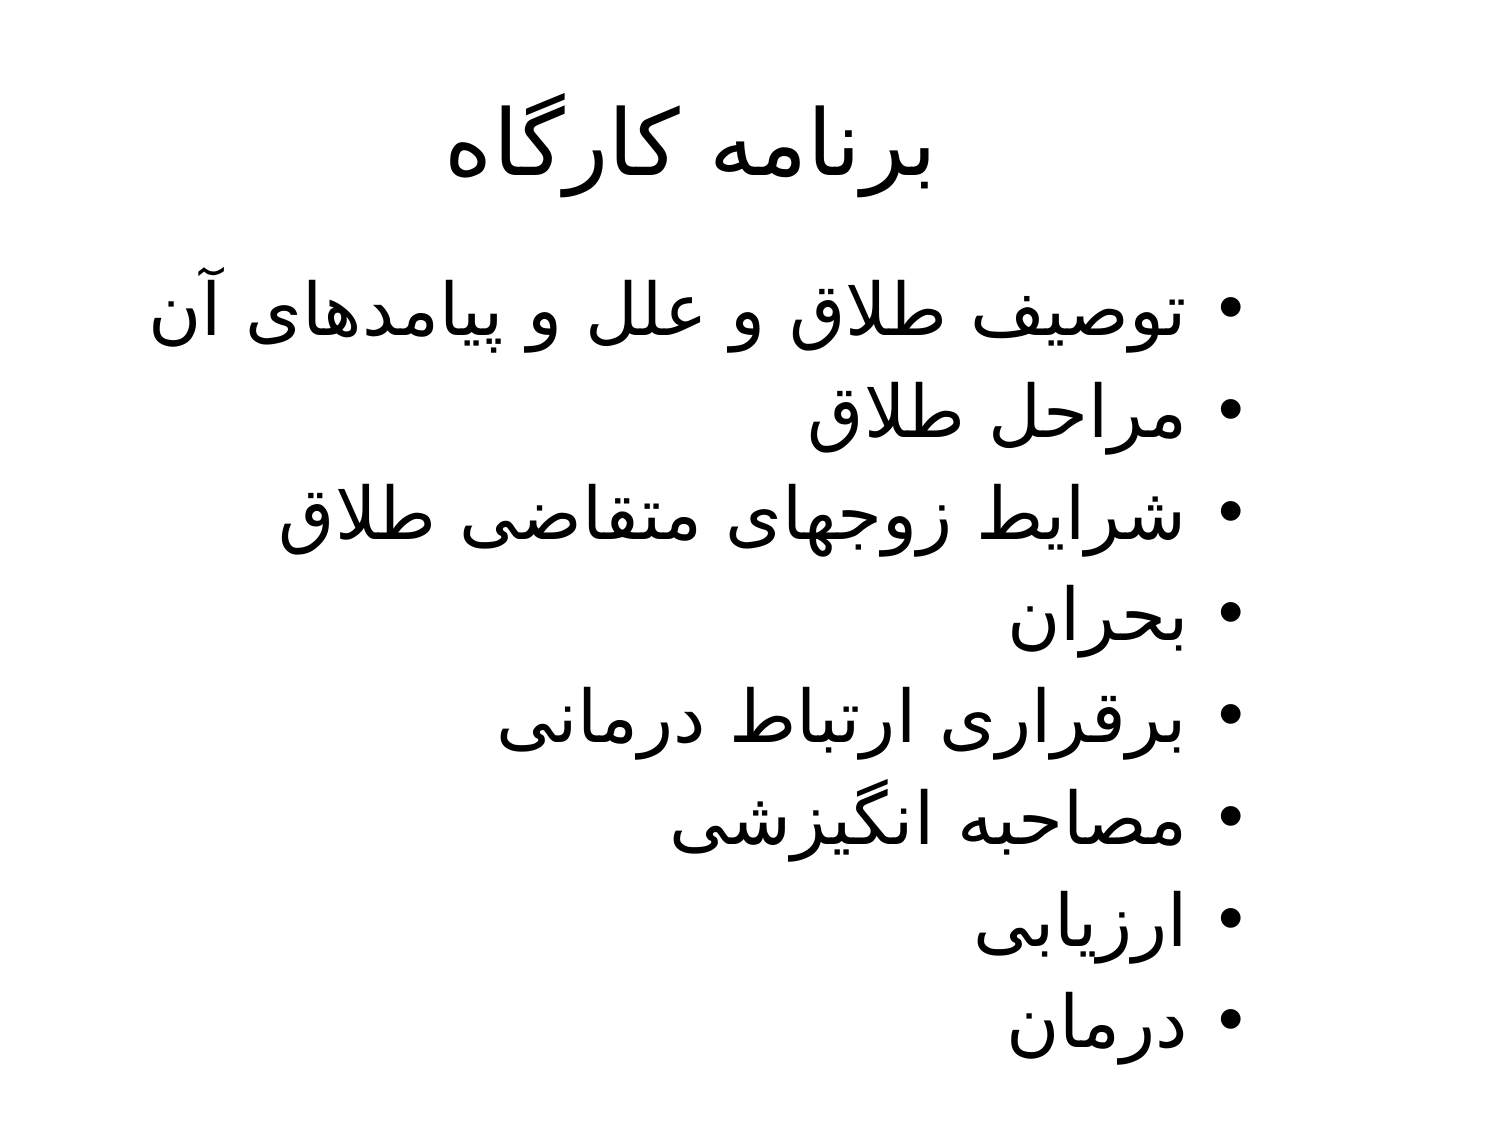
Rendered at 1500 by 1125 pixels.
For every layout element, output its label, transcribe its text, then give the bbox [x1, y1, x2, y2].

title برنامه کارگاه [74, 44, 1426, 233]
list توصیف طلاق و علل و پیامدهای آن مراحل طلاق شرایط زوجهای متقاضی طلاق بحران برقراری ارتباط درمانی مصاحبه انگیزشی ارزیابی درمان [76, 255, 1259, 1071]
